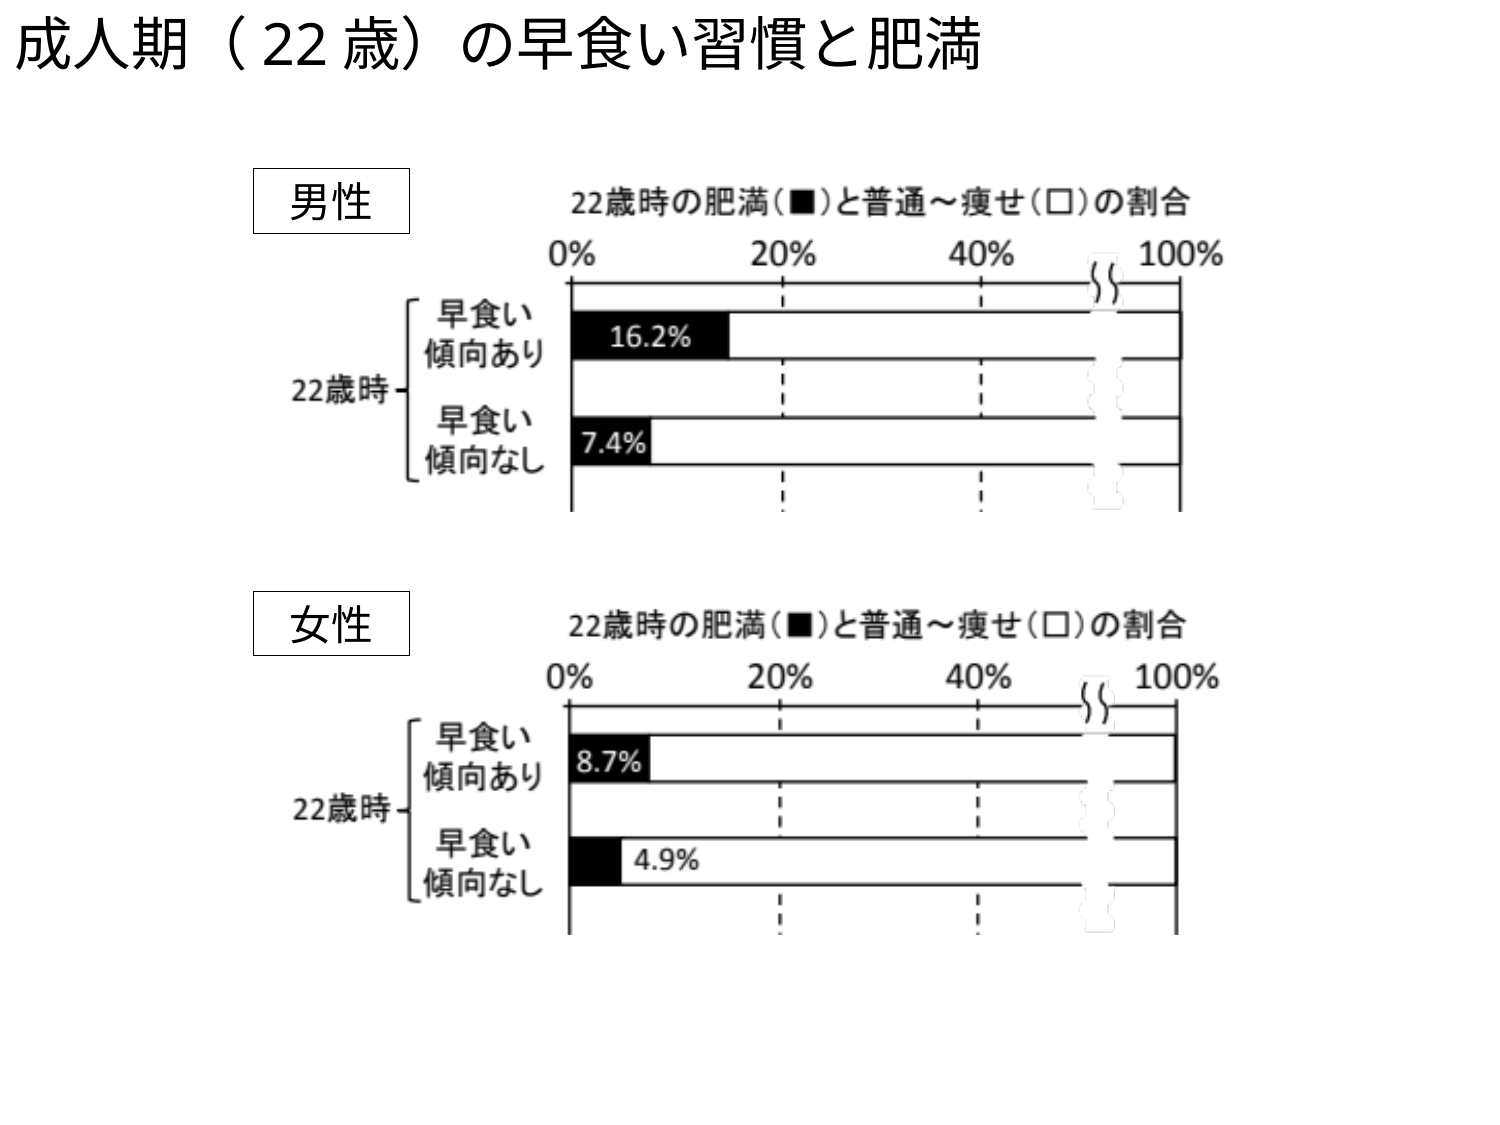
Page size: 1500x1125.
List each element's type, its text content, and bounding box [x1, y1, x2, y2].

picture [250, 168, 1250, 512]
picture [252, 590, 1248, 935]
text_box 成人期（22歳）の早食い習慣と肥満 [0, 0, 1500, 85]
